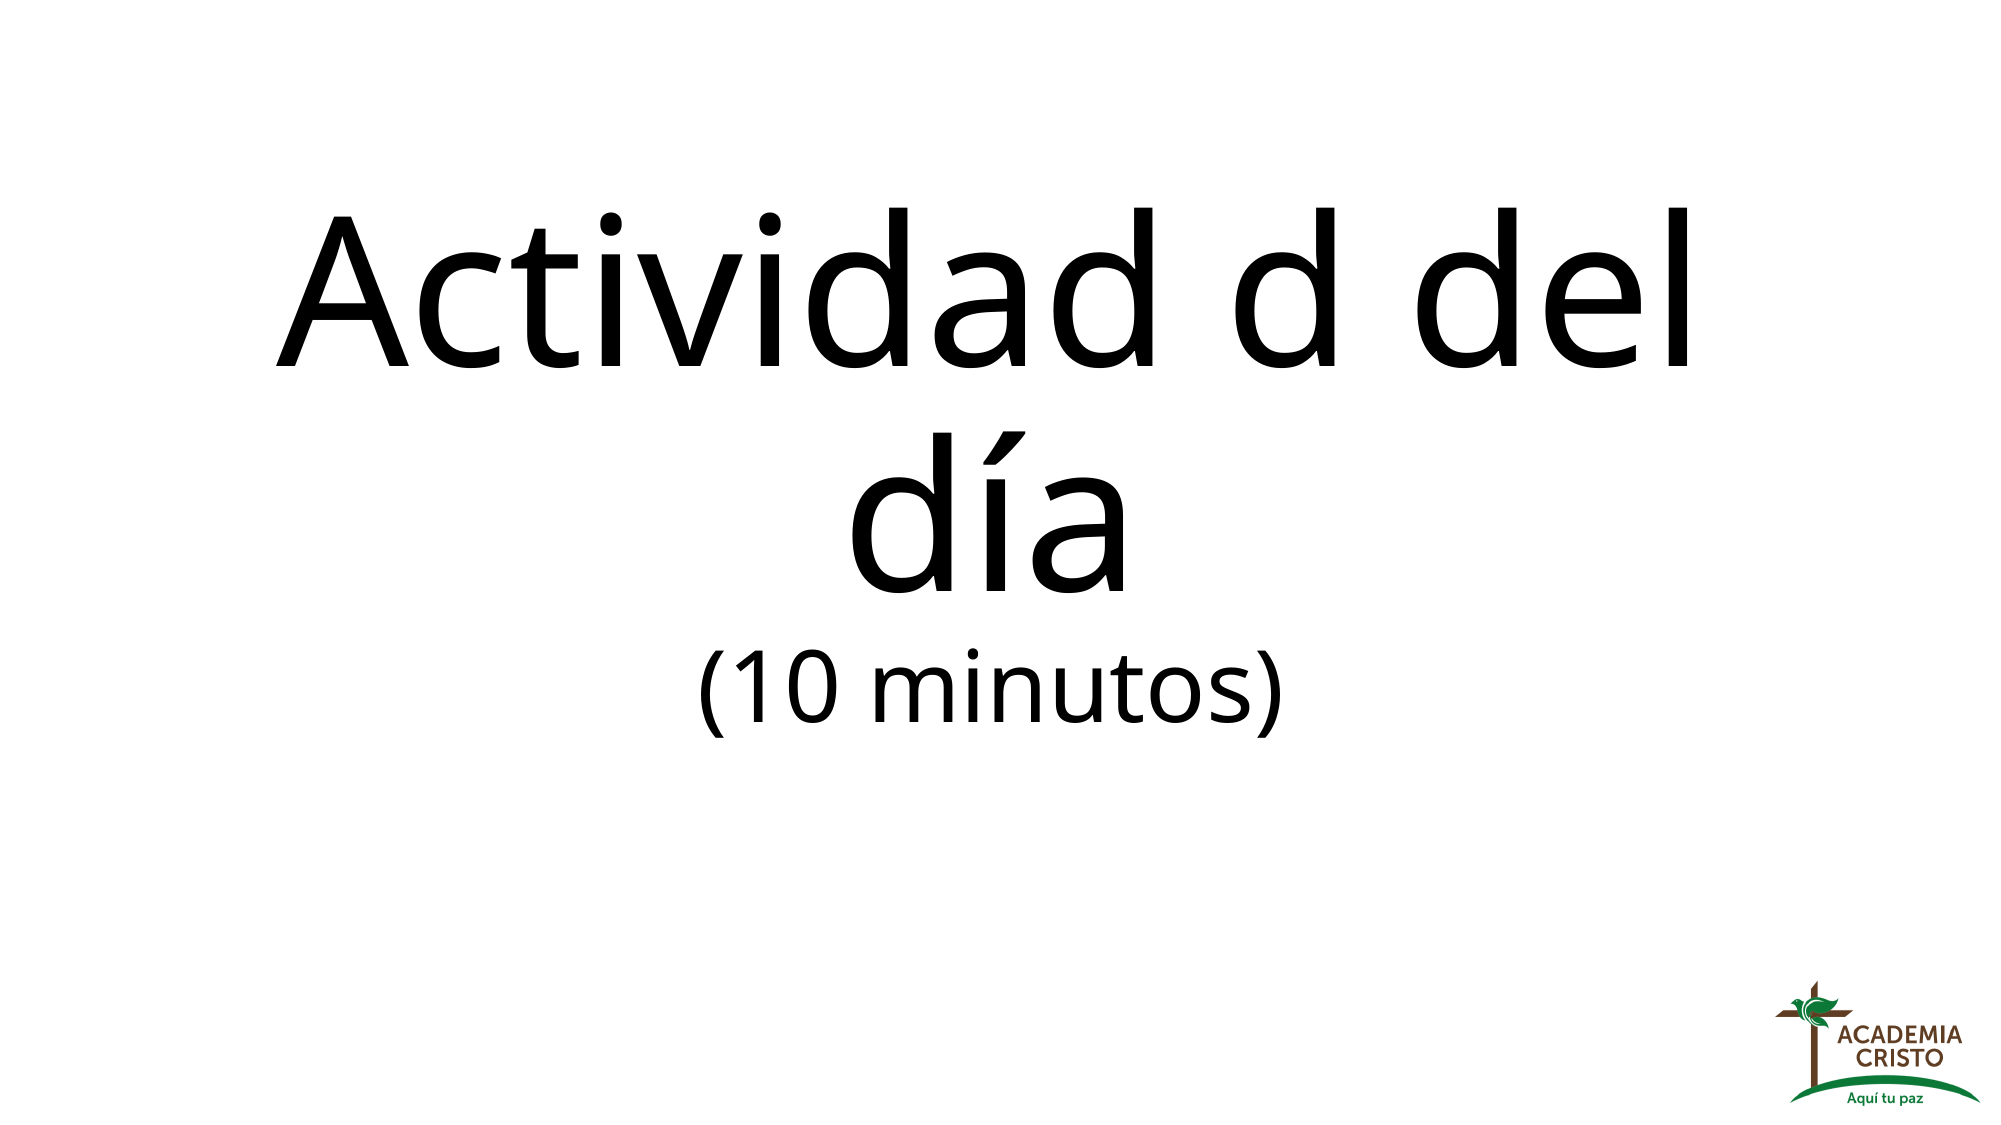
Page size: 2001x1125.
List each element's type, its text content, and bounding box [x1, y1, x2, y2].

picture [1759, 972, 2000, 1125]
title Actividad d del día (10 minutos) [128, 270, 1854, 662]
